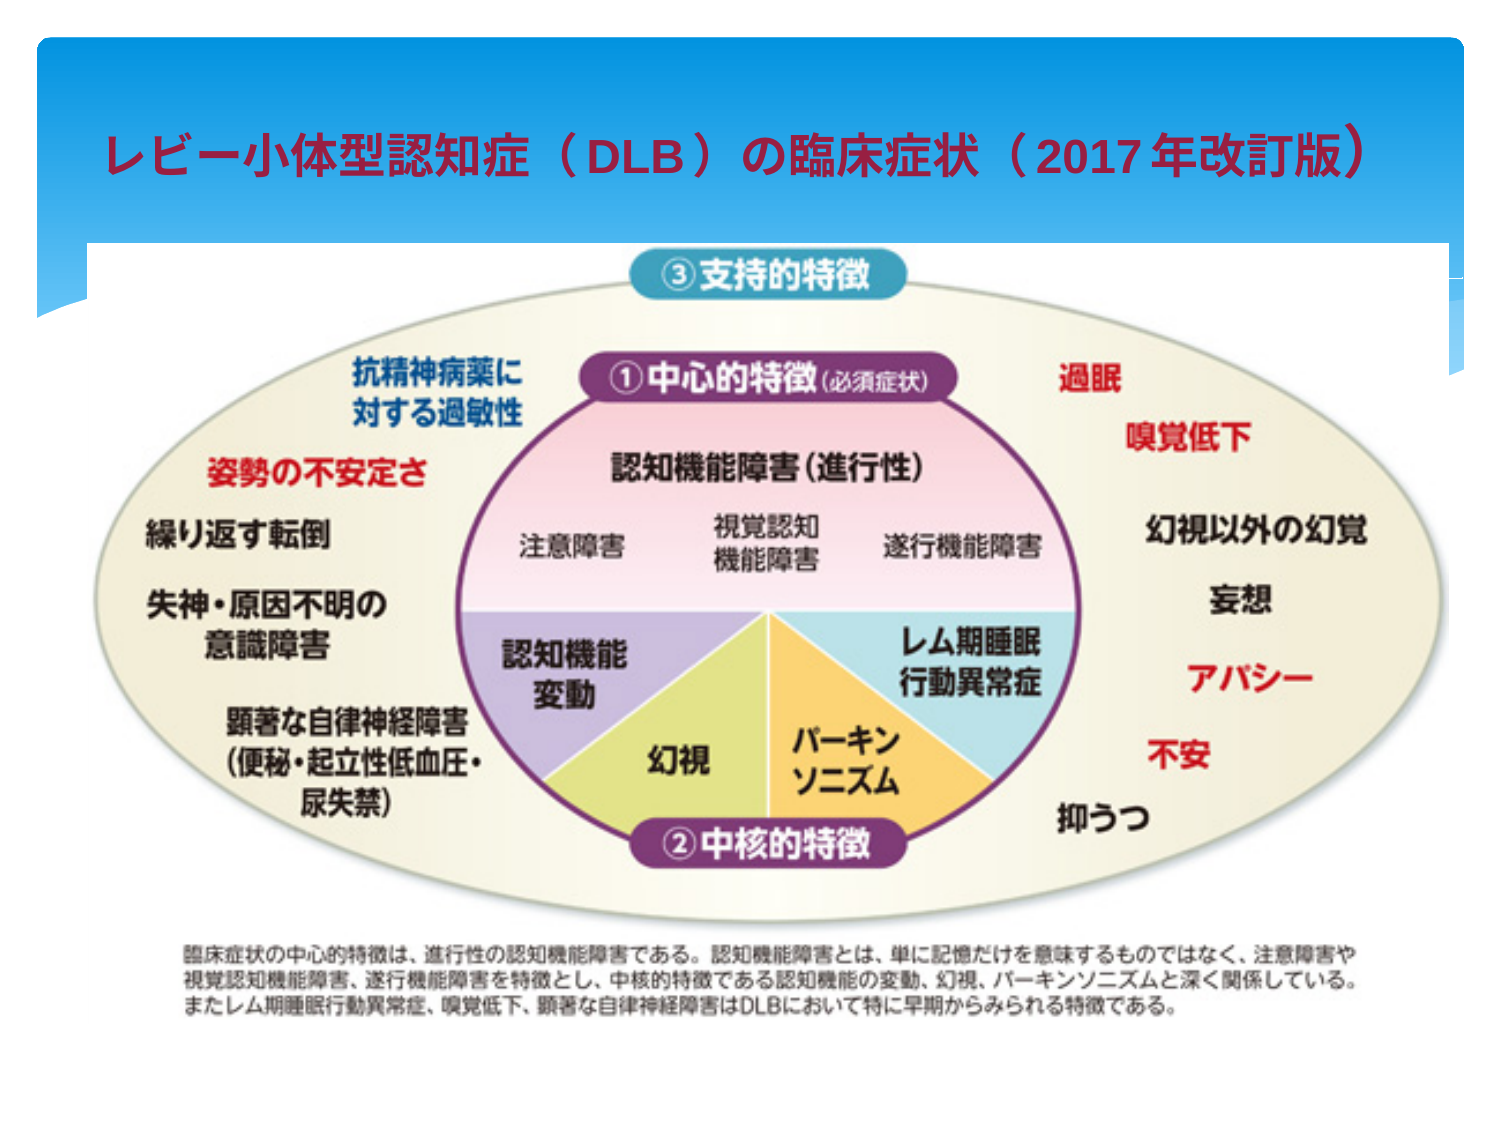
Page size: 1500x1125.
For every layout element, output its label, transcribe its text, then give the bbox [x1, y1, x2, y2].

picture [87, 243, 1449, 1024]
title レビー小体型認知症（DLB）の臨床症状（2017年改訂版） [75, 78, 1425, 266]
